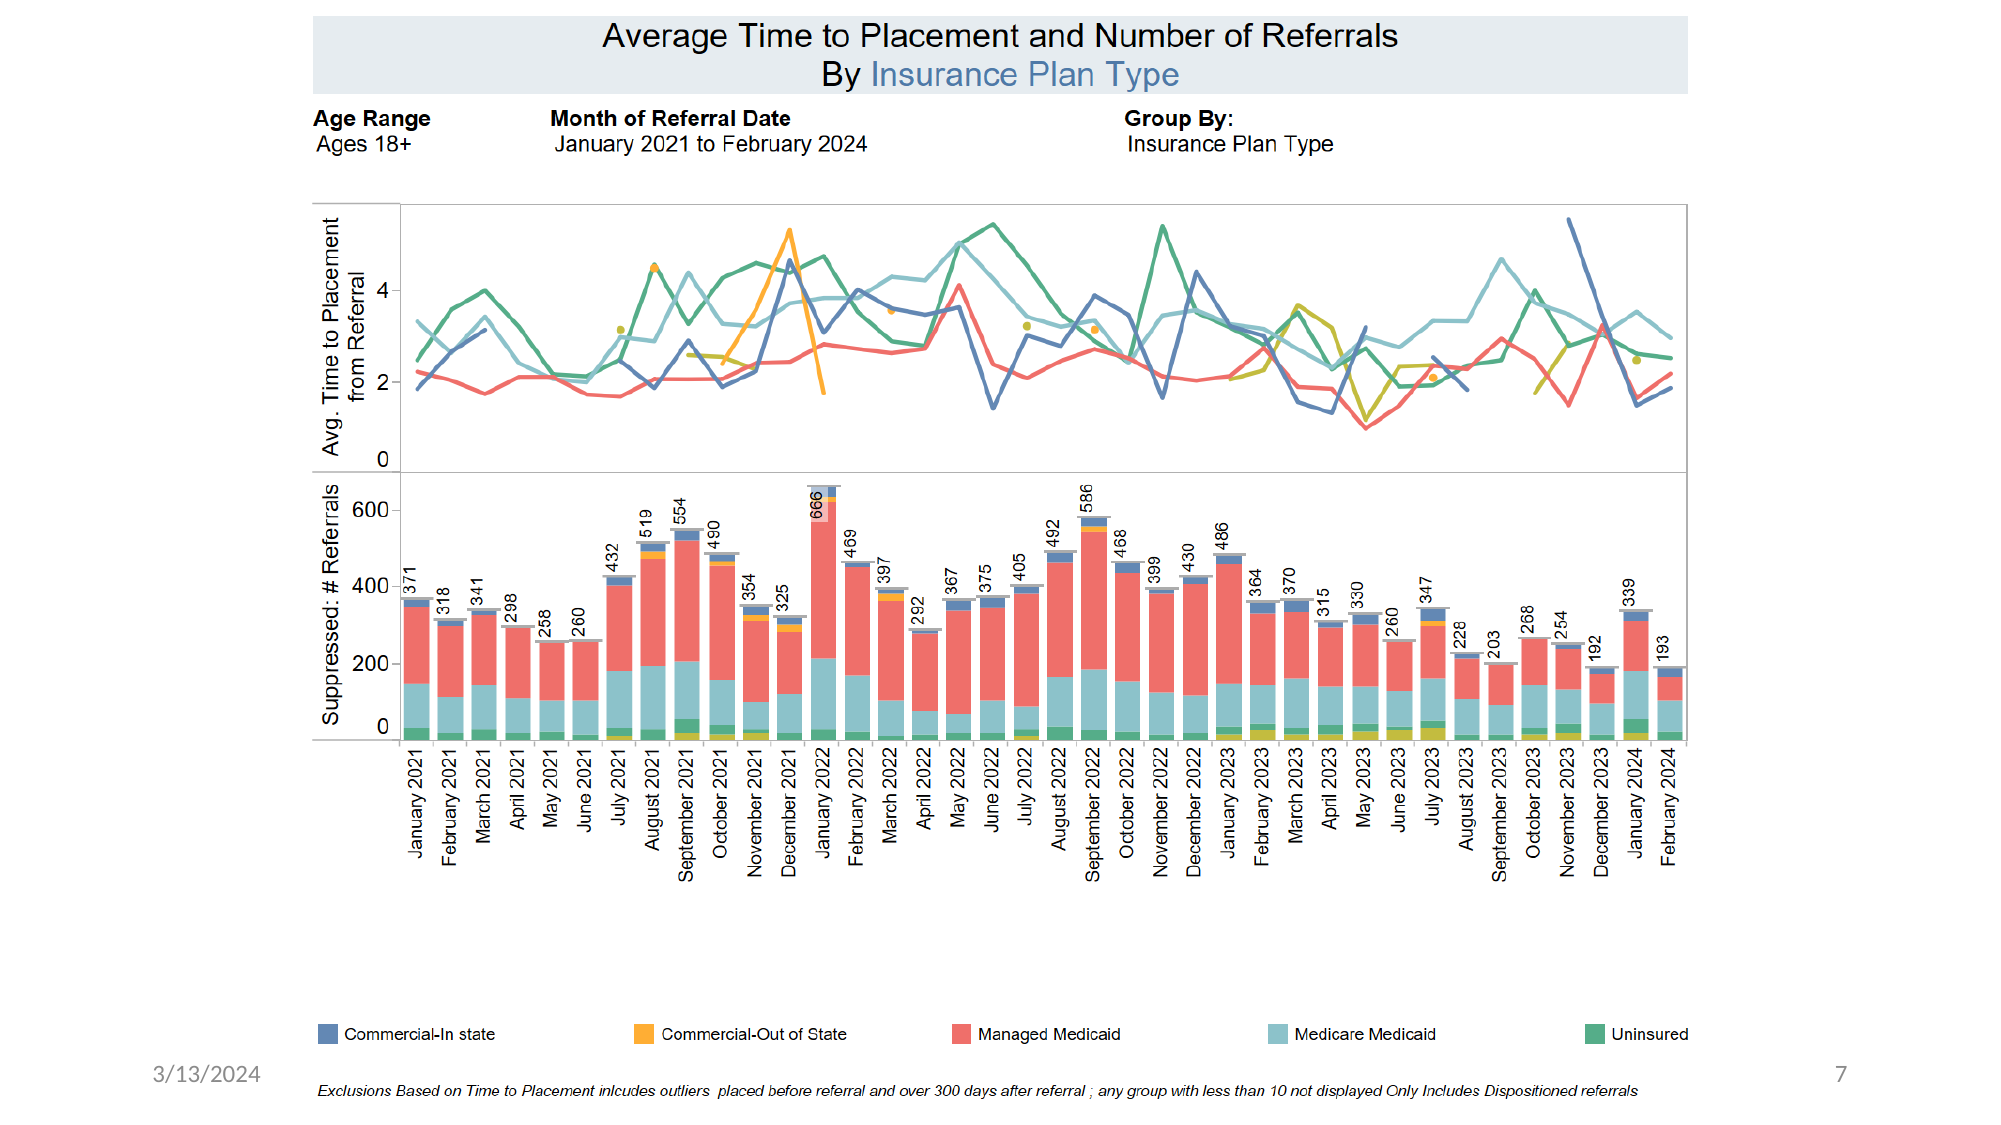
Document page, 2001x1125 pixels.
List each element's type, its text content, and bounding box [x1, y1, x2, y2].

slide_number 7 [1704, 1042, 1863, 1103]
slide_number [137, 1042, 296, 1103]
picture [296, 0, 1704, 1125]
